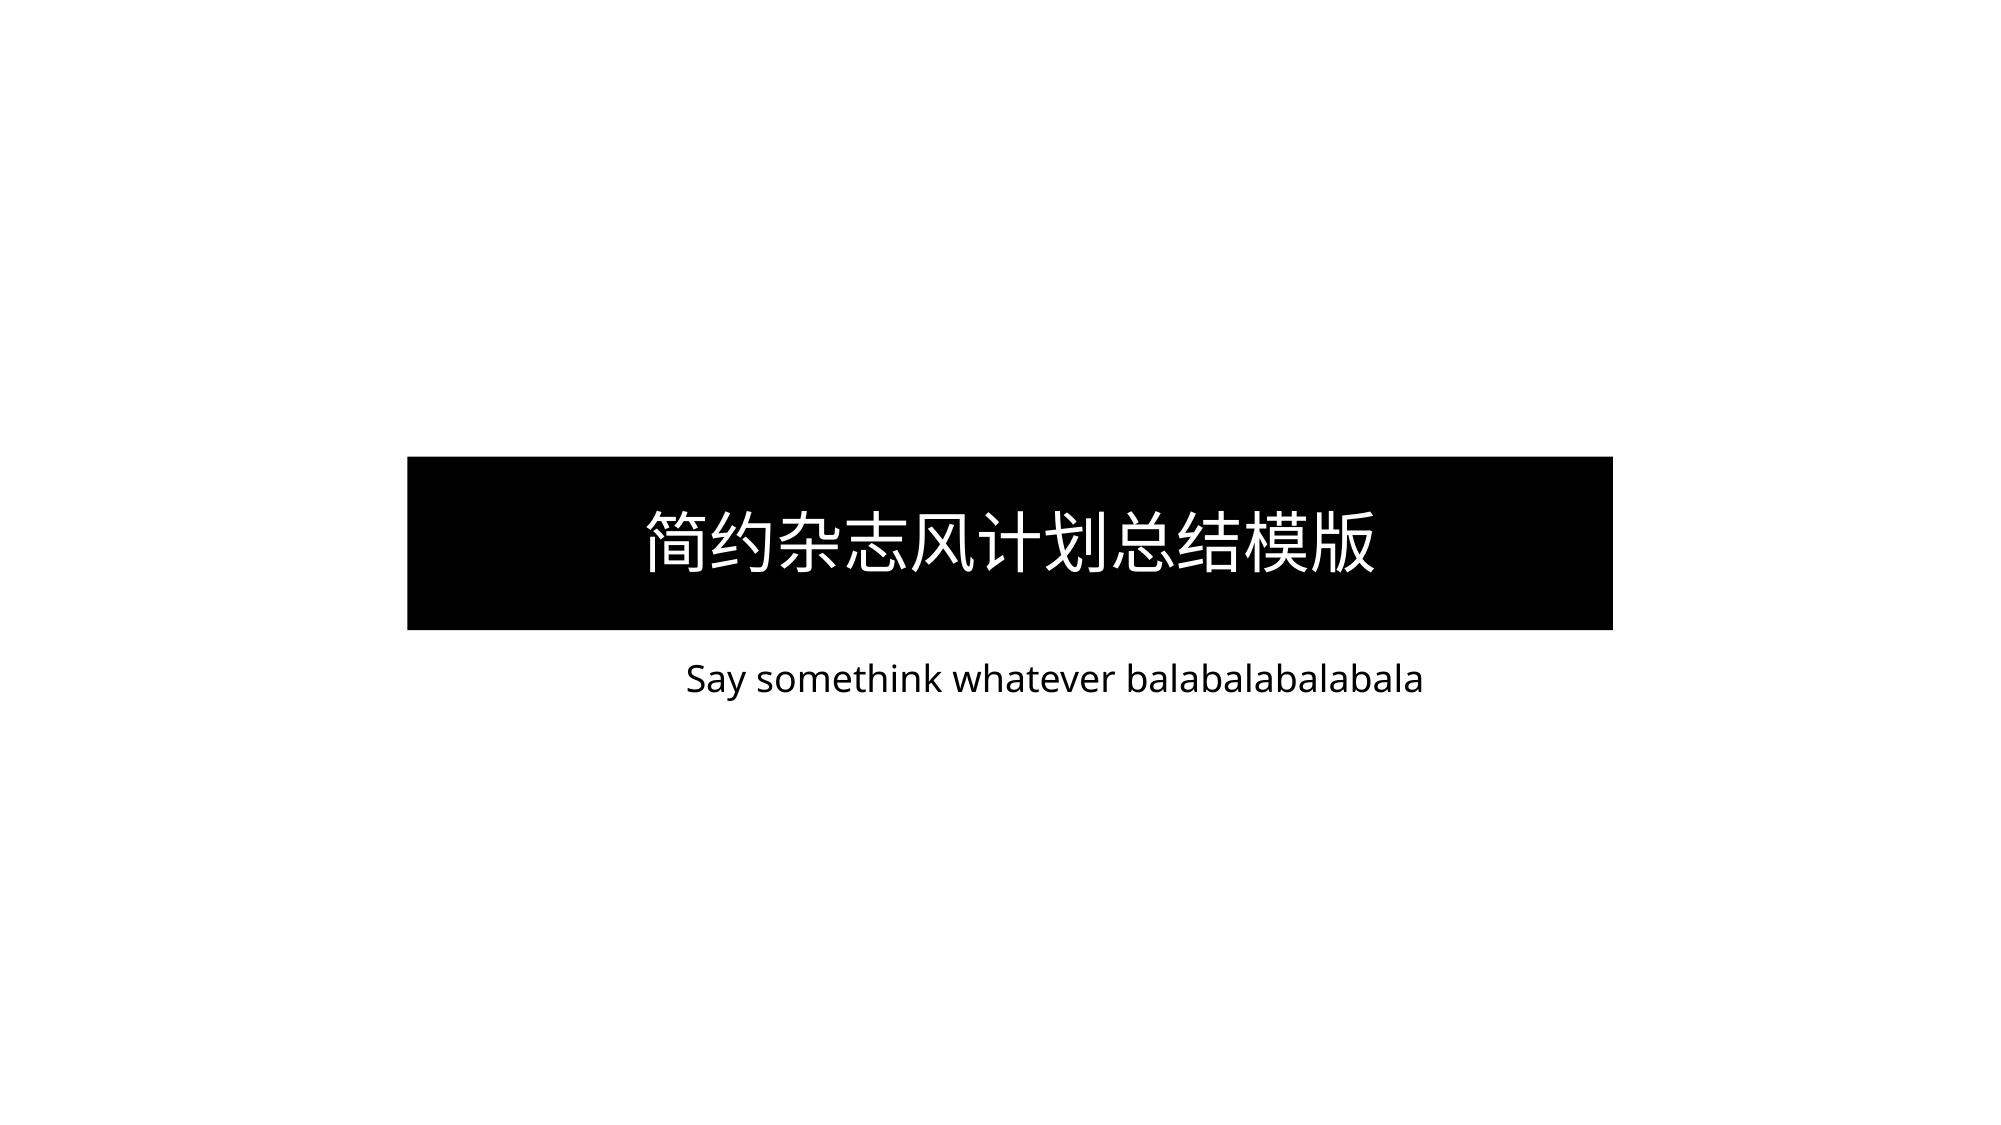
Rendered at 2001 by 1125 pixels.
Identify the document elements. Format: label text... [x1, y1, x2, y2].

text_box [406, 589, 1614, 631]
text_box [406, 456, 1614, 479]
subtitle Say somethink whatever balabalabalabala [305, 652, 1806, 788]
title 简约杂志风计划总结模版 [260, 479, 1761, 589]
